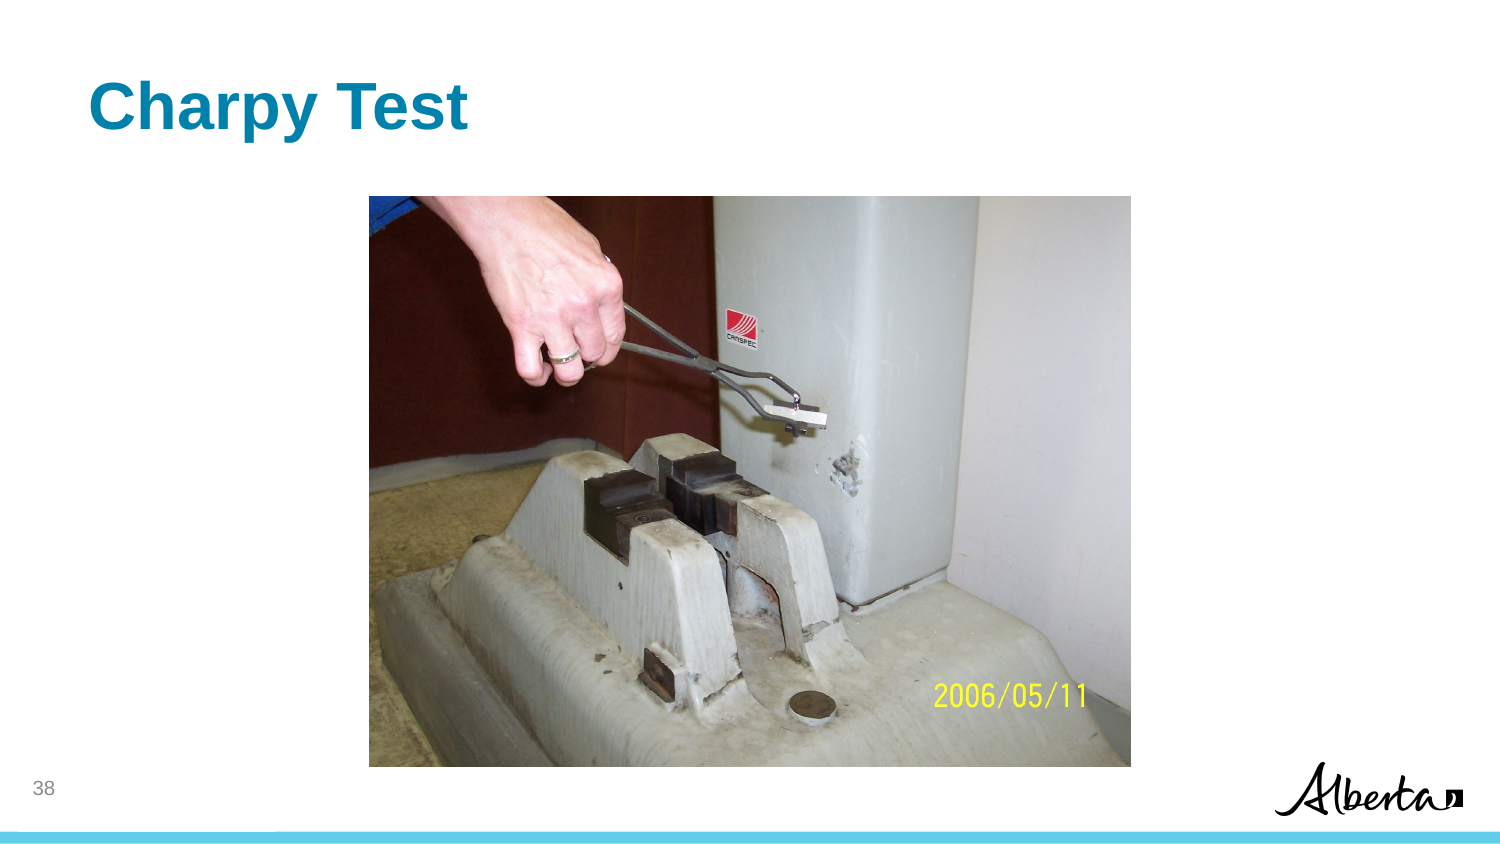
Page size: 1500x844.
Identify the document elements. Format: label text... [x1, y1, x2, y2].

slide_number 37 [17, 764, 356, 810]
picture [369, 196, 1131, 767]
title Charpy Test [88, 55, 1437, 141]
picture [1275, 762, 1463, 816]
